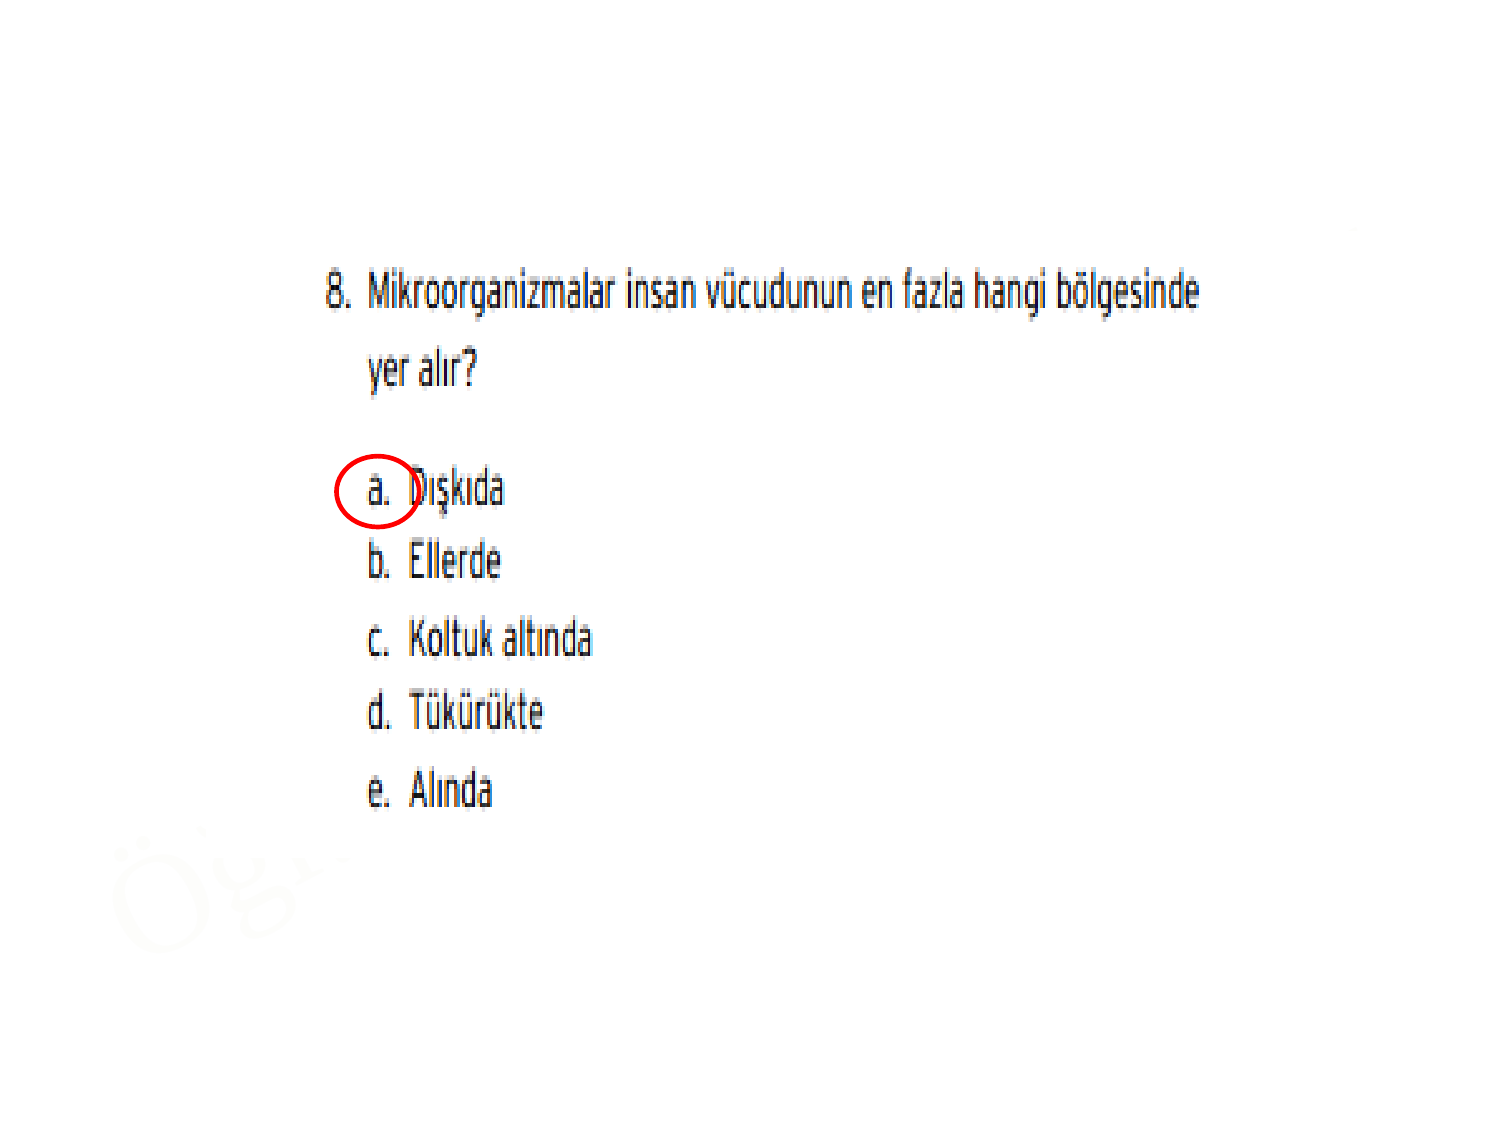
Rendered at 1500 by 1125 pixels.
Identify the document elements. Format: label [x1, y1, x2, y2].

picture [206, 231, 1389, 858]
